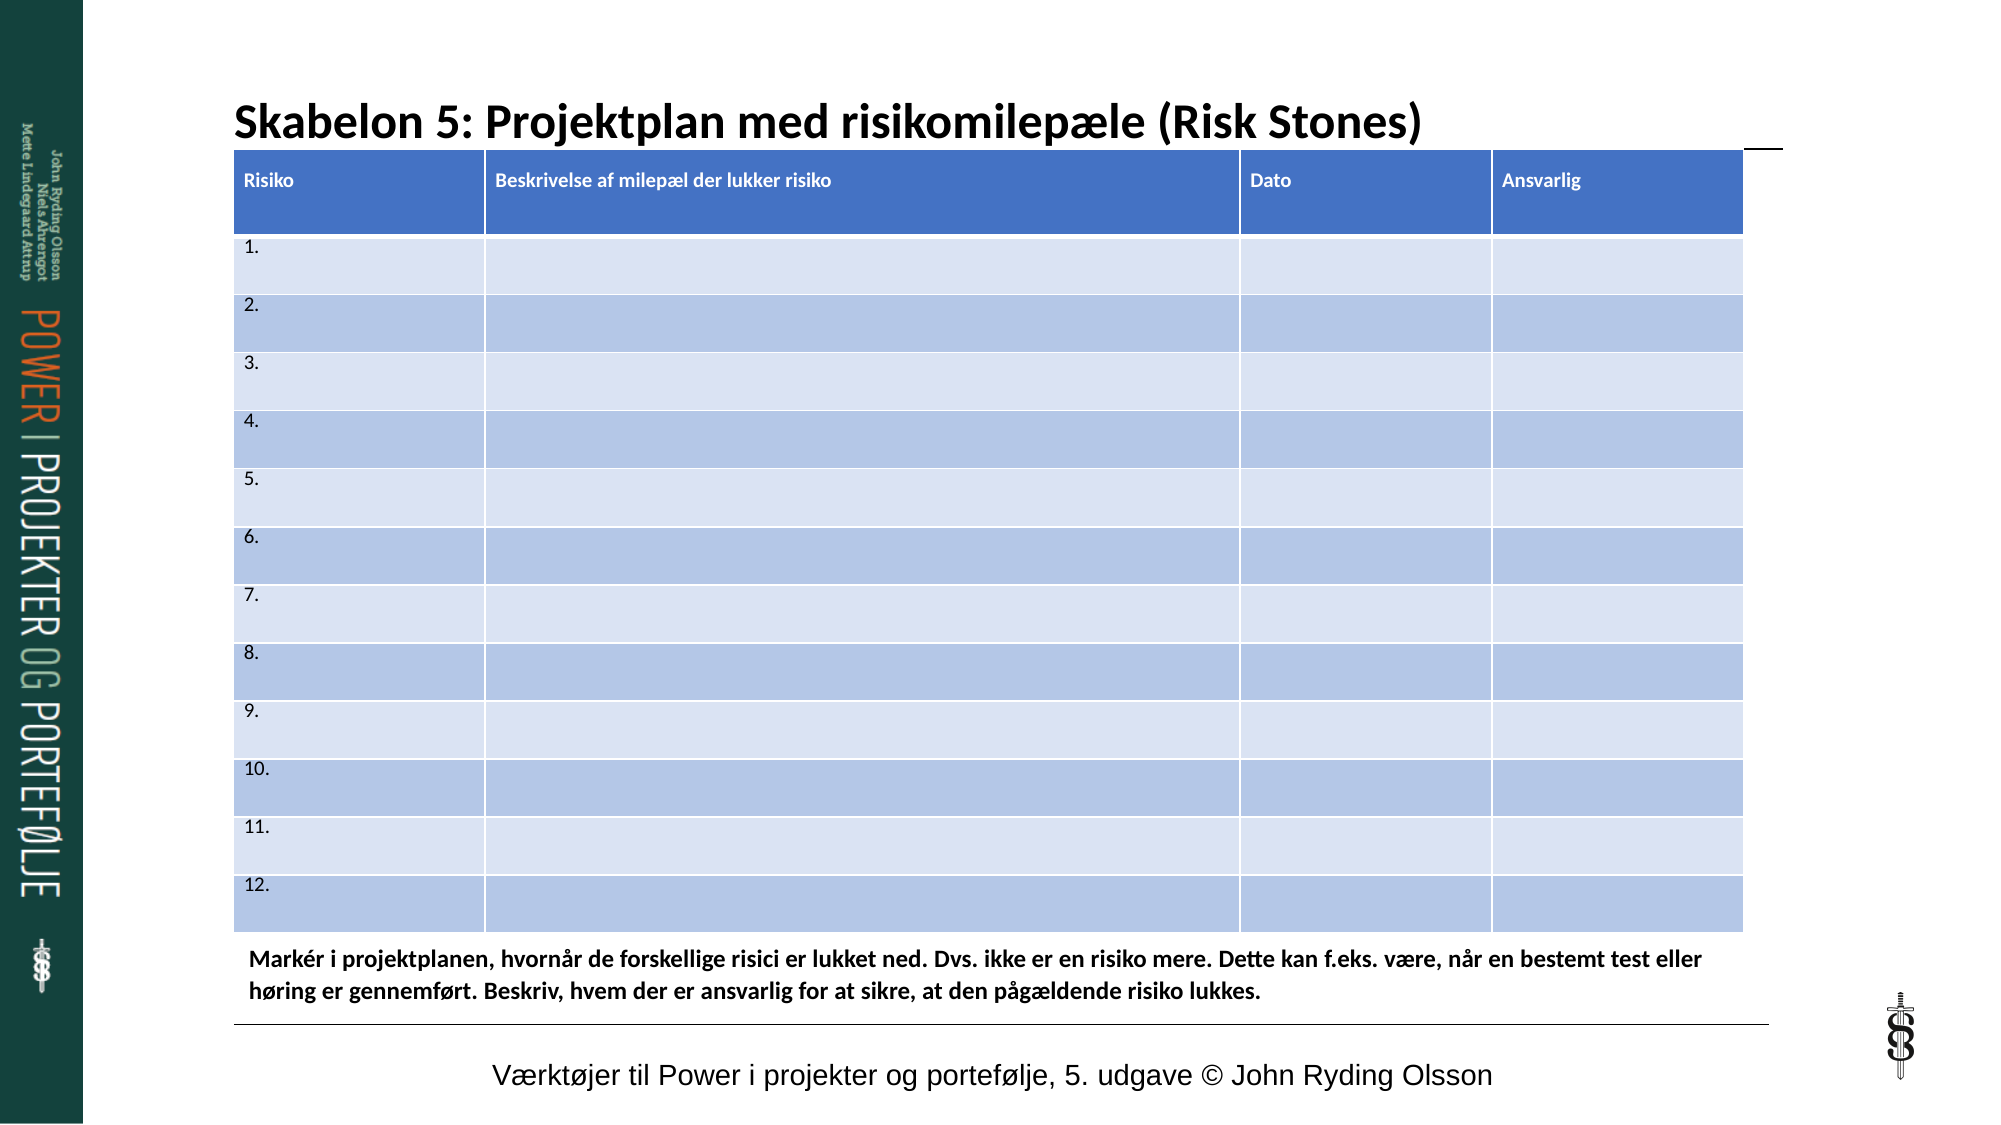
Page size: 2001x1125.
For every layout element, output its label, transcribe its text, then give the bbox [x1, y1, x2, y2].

table_cell 10. [234, 760, 484, 816]
table_cell [1241, 818, 1491, 874]
table_cell 7. [234, 586, 484, 642]
table_header Ansvarlig [1493, 150, 1743, 234]
table_cell [1241, 295, 1491, 352]
table_cell [486, 239, 1239, 294]
table_cell [1493, 239, 1743, 294]
table_cell [486, 528, 1239, 584]
table_cell [1241, 528, 1491, 584]
table_cell 5. [234, 469, 484, 526]
table_cell [486, 469, 1239, 526]
table_cell [486, 702, 1239, 758]
table_cell [486, 818, 1239, 874]
table_cell [1493, 528, 1743, 584]
table_cell 9. [234, 702, 484, 758]
table_cell [1241, 353, 1491, 410]
text_box Skabelon 5: Projektplan med risikomilepæle (Risk Stones) [219, 76, 1769, 156]
table_cell [1493, 353, 1743, 410]
table_cell [1241, 586, 1491, 642]
text_box Værktøjer til Power i projekter og portefølje, 5. udgave © John Ryding Olsson [436, 1048, 1551, 1106]
table_cell [1493, 469, 1743, 526]
table_cell [1241, 411, 1491, 468]
table_cell 3. [234, 353, 484, 410]
table_cell [486, 876, 1239, 932]
table_cell 2. [234, 295, 484, 352]
table_cell [1241, 876, 1491, 932]
table_cell [1241, 239, 1491, 294]
table_cell [1493, 760, 1743, 816]
table_cell 12. [234, 876, 484, 932]
table_header Dato [1241, 150, 1491, 234]
table_cell [486, 295, 1239, 352]
picture [1887, 992, 1914, 1080]
table_cell 1. [234, 239, 484, 294]
text_box Markér i projektplanen, hvornår de forskellige risici er lukket ned. Dvs. ikke er en risiko mere. Dette kan f.eks. være, når en bestemt test eller høring er gennemført. Beskriv, hvem der er ansvarlig for at sikre, at den pågældende risiko lukkes. [234, 933, 1783, 1012]
table_cell [486, 760, 1239, 816]
table_cell [1493, 876, 1743, 932]
table_cell [486, 644, 1239, 700]
table_header Risiko [234, 150, 484, 234]
table_cell [486, 353, 1239, 410]
picture [0, 0, 83, 1125]
table_cell [1241, 644, 1491, 700]
table_cell [1241, 469, 1491, 526]
table_cell [1493, 586, 1743, 642]
table_cell [1493, 702, 1743, 758]
table_cell [1493, 411, 1743, 468]
table_cell 4. [234, 411, 484, 468]
table_cell [1241, 702, 1491, 758]
table_cell 6. [234, 528, 484, 584]
table_cell [1493, 644, 1743, 700]
table_cell [486, 586, 1239, 642]
table_cell 8. [234, 644, 484, 700]
table_cell [1241, 760, 1491, 816]
table_cell 11. [234, 818, 484, 874]
table_cell [1493, 818, 1743, 874]
table_cell [486, 411, 1239, 468]
table_header Beskrivelse af milepæl der lukker risiko [486, 150, 1239, 234]
table_cell [1493, 295, 1743, 352]
